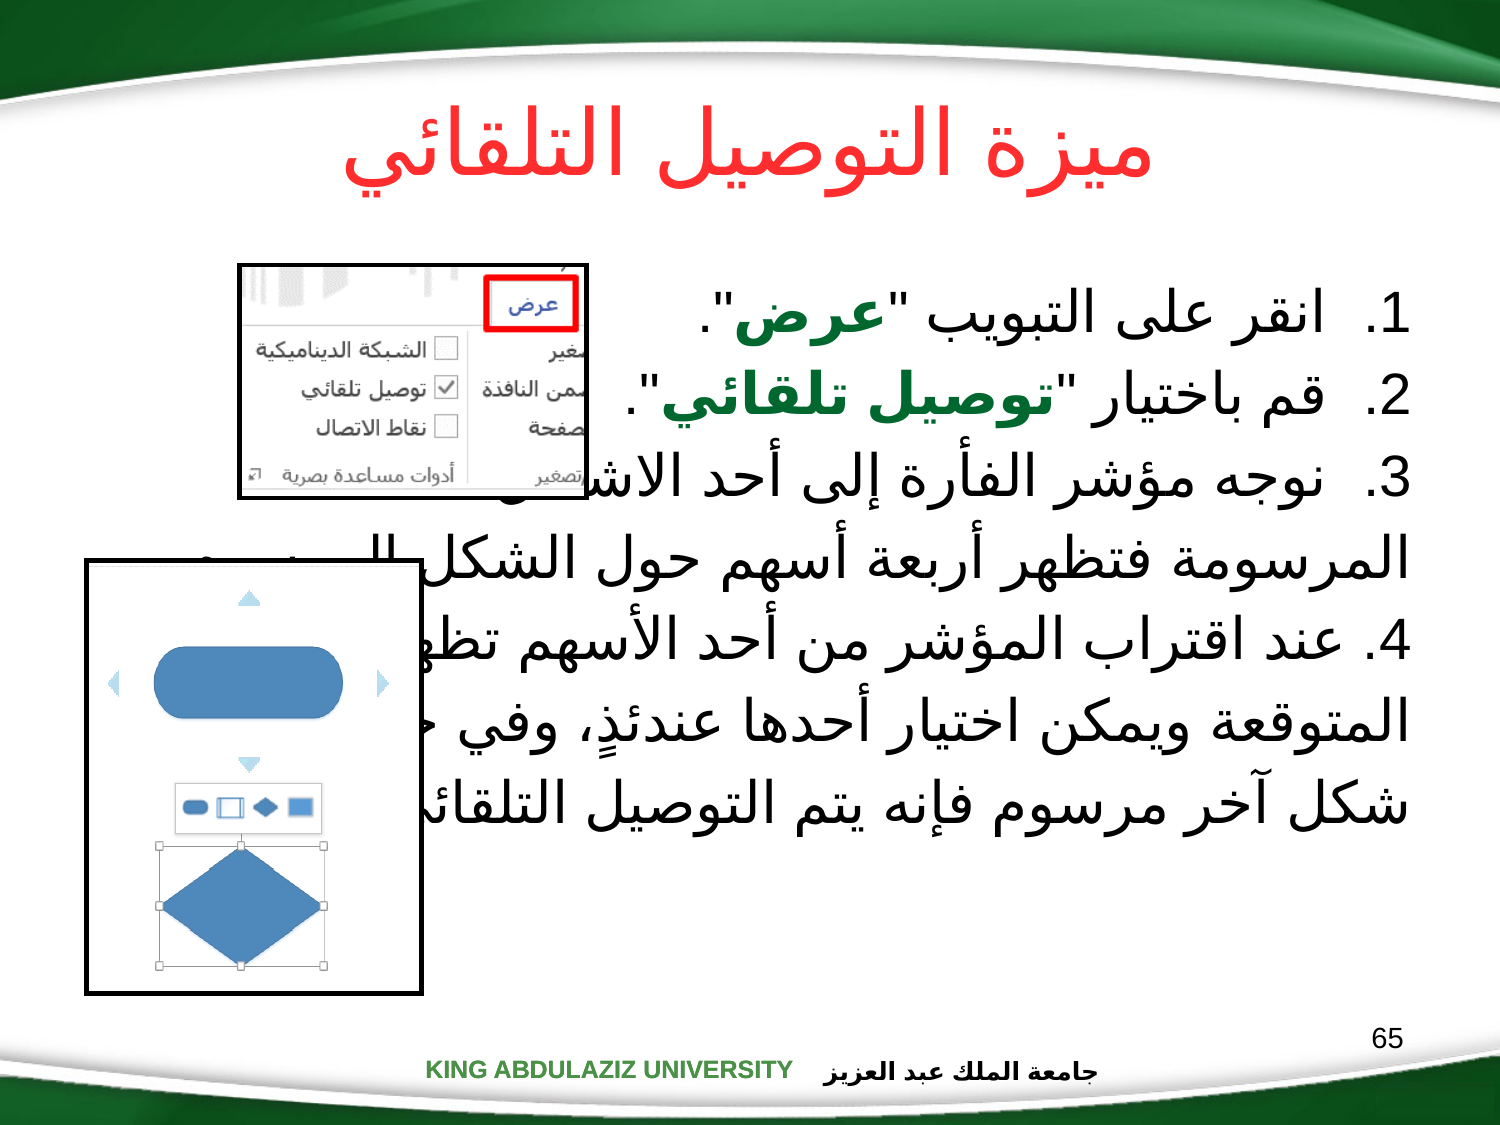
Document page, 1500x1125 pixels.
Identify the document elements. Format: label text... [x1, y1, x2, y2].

picture [0, 0, 1500, 1125]
slide_number 65 [1068, 1011, 1420, 1090]
list انقر على التبويب "عرض". قم باختيار "توصيل تلقائي". نوجه مؤشر الفأرة إلى أحد الاشكال المرسومة فتظهر أربعة أسهم حول الشكل المرسوم. 4. عند اقتراب المؤشر من أحد الأسهم تظهر الأشكال المتوقعة ويمكن اختيار أحدها عندئذٍ، وفي حال وجود شكل آخر مرسوم فإنه يتم التوصيل التلقائي بينها. [76, 267, 1427, 1010]
title ميزة التوصيل التلقائي [75, 45, 1425, 233]
